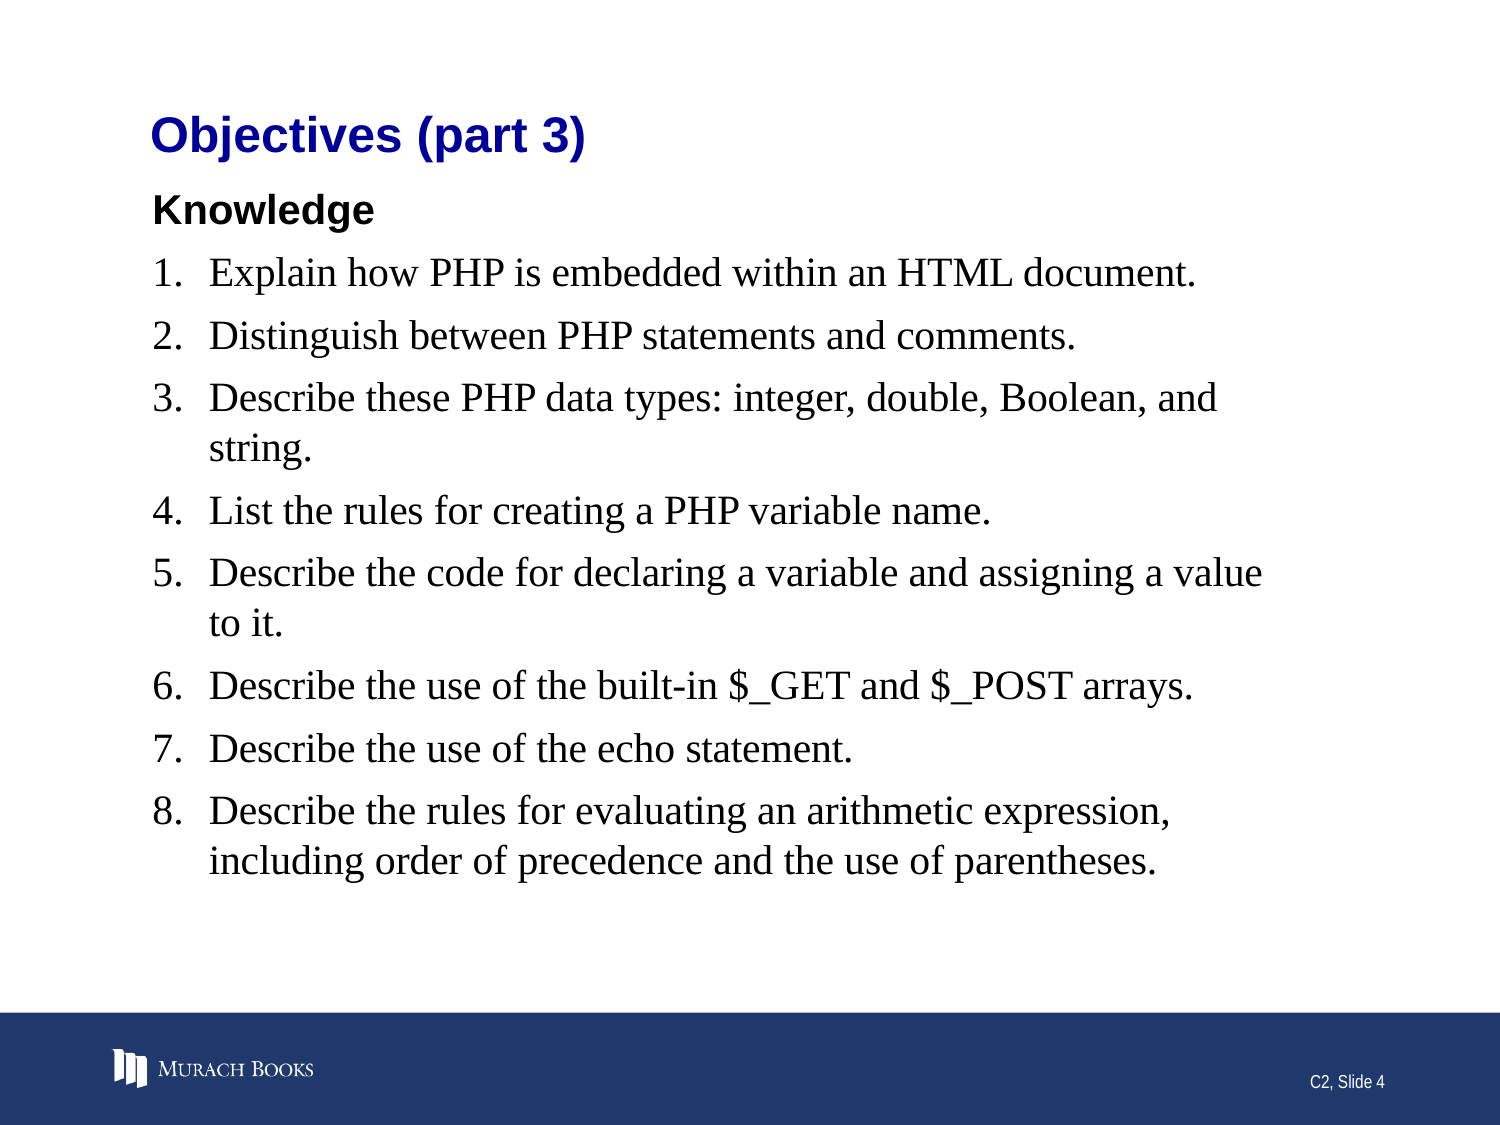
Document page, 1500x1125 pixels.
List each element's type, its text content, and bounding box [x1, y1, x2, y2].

list Knowledge Explain how PHP is embedded within an HTML document. Distinguish between PHP statements and comments. Describe these PHP data types: integer, double, Boolean, and string. List the rules for creating a PHP variable name. Describe the code for declaring a variable and assigning a value to it. Describe the use of the built-in $_GET and $_POST arrays. Describe the use of the echo statement. Describe the rules for evaluating an arithmetic expression, including order of precedence and the use of parentheses. [137, 174, 1350, 975]
title Objectives (part 3) [150, 102, 1350, 164]
slide_number C2, Slide 4 [1087, 1025, 1400, 1100]
footer [12, 1025, 463, 1100]
